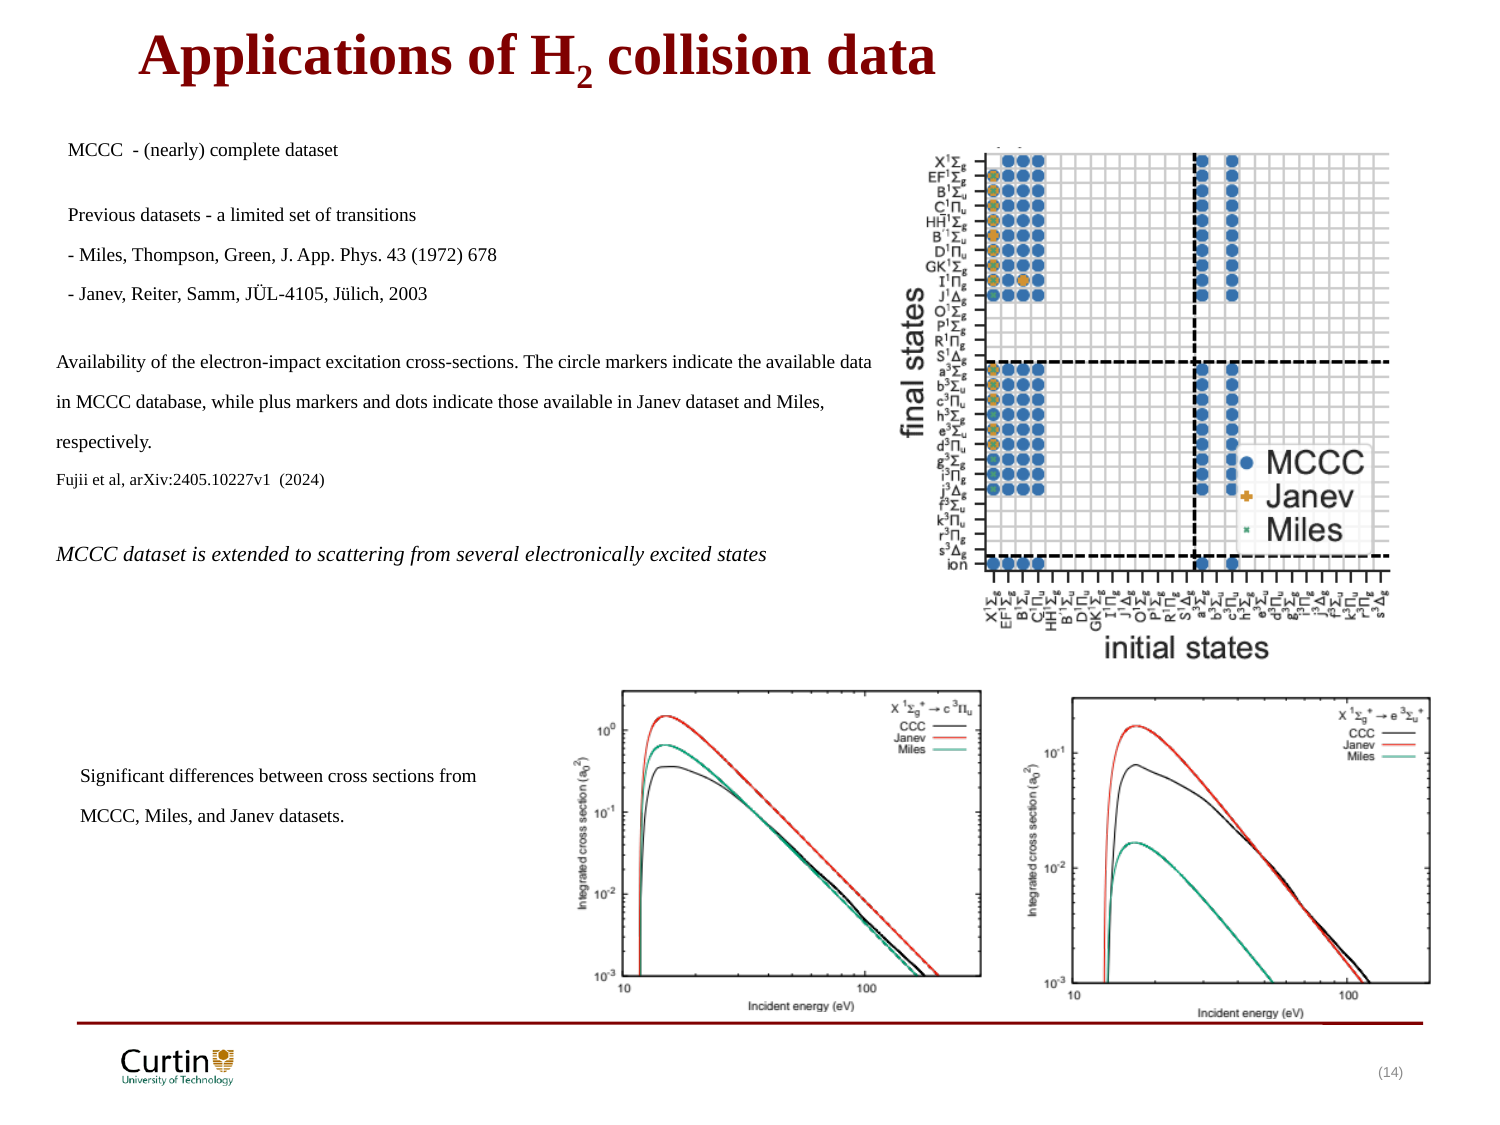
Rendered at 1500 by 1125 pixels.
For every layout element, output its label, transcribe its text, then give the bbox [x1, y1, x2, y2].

text_box Significant differences between cross sections from MCCC, Miles, and Janev datasets. [65, 751, 526, 846]
text_box (14) [1335, 1045, 1447, 1106]
text_box MCCC - (nearly) complete dataset Previous datasets - a limited set of transitions - Miles, Thompson, Green, J. App. Phys. 43 (1972) 678 - Janev, Reiter, Samm, JÜL-4105, Jülich, 2003 [53, 125, 833, 325]
text_box Availability of the electron-impact excitation cross-sections. The circle markers indicate the available data in MCCC database, while plus markers and dots indicate those available in Janev dataset and Miles, respectively. Fujii et al, arXiv:2405.10227v1 (2024) MCCC dataset is extended to scattering from several electronically excited states [41, 338, 886, 588]
title Applications of H2 collision data [123, 6, 1081, 102]
picture [112, 1029, 243, 1106]
picture [1021, 687, 1449, 1019]
picture [891, 147, 1412, 668]
picture [572, 680, 999, 1012]
